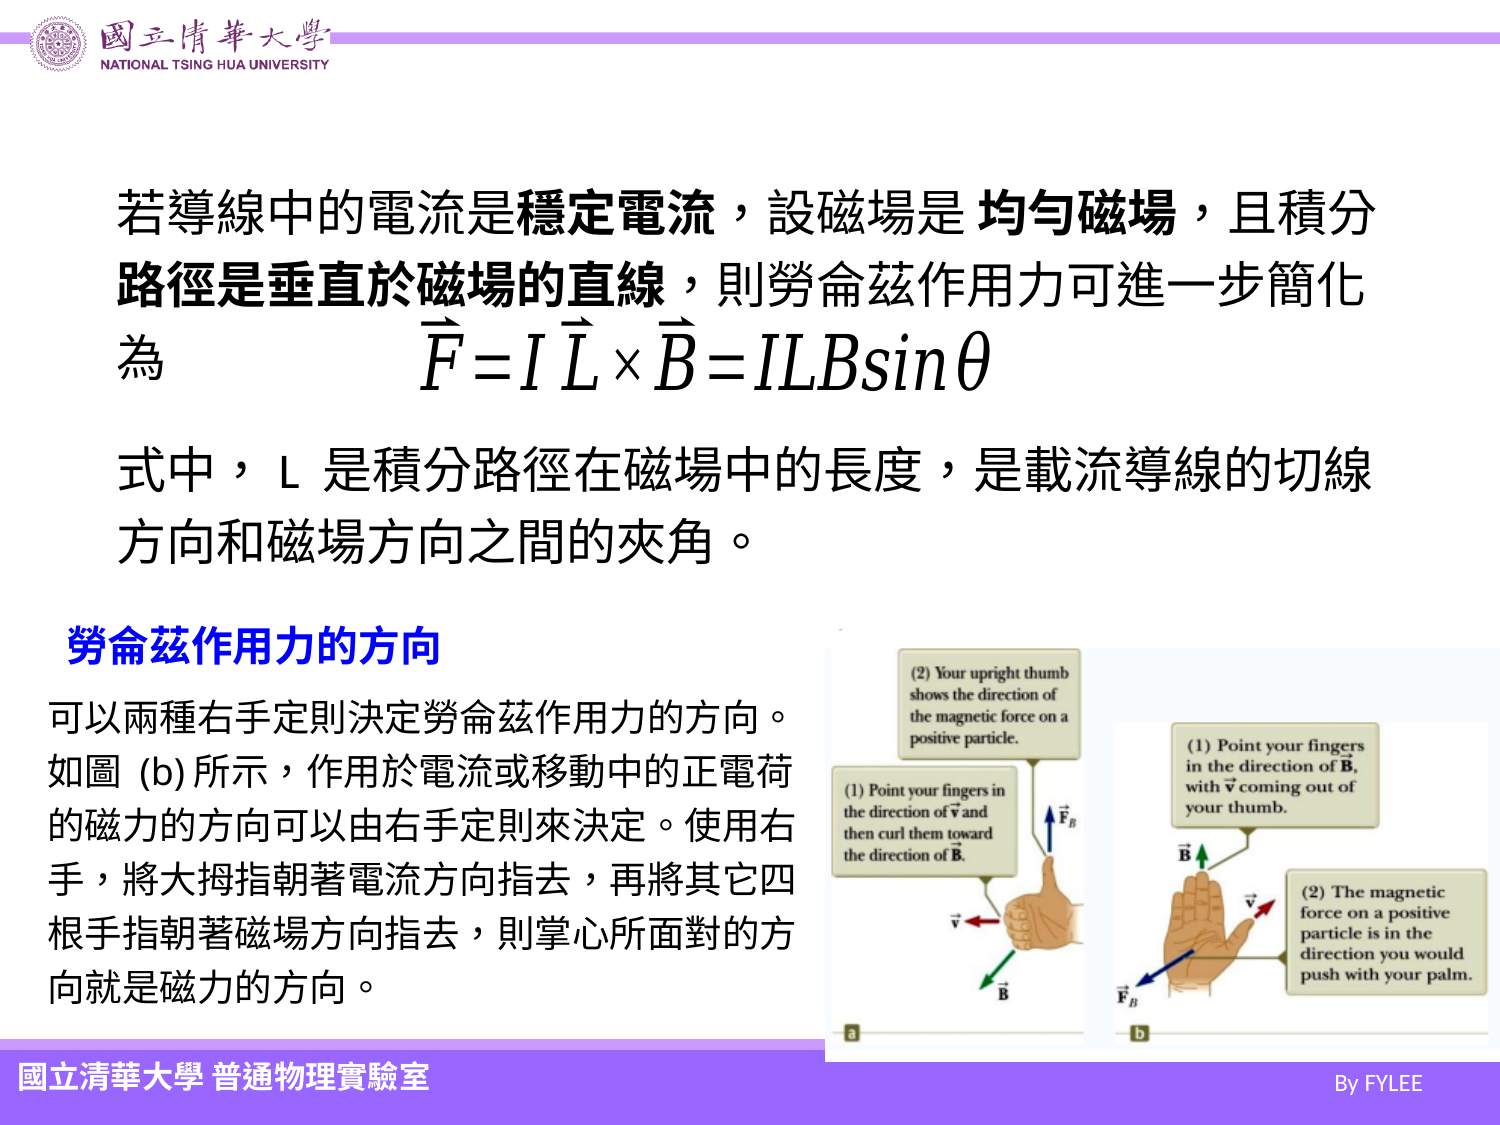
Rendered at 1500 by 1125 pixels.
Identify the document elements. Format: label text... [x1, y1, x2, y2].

text_box 勞侖茲作用力的方向 [51, 612, 467, 678]
picture [824, 628, 1500, 1063]
text_box 若導線中的電流是穩定電流，設磁場是 均勻磁場，且積分路徑是垂直於磁場的直線，則勞侖茲作用力可進一步簡化為 [101, 162, 1402, 466]
picture [30, 13, 331, 74]
text_box 可以兩種右手定則決定勞侖茲作用力的方向。 如圖 (b)所示，作用於電流或移動中的正電荷的磁力的方向可以由右手定則來決定。使用右手，將大拇指朝著電流方向指去，再將其它四根手指朝著磁場方向指去，則掌心所面對的方向就是磁力的方向。 [32, 678, 821, 1017]
